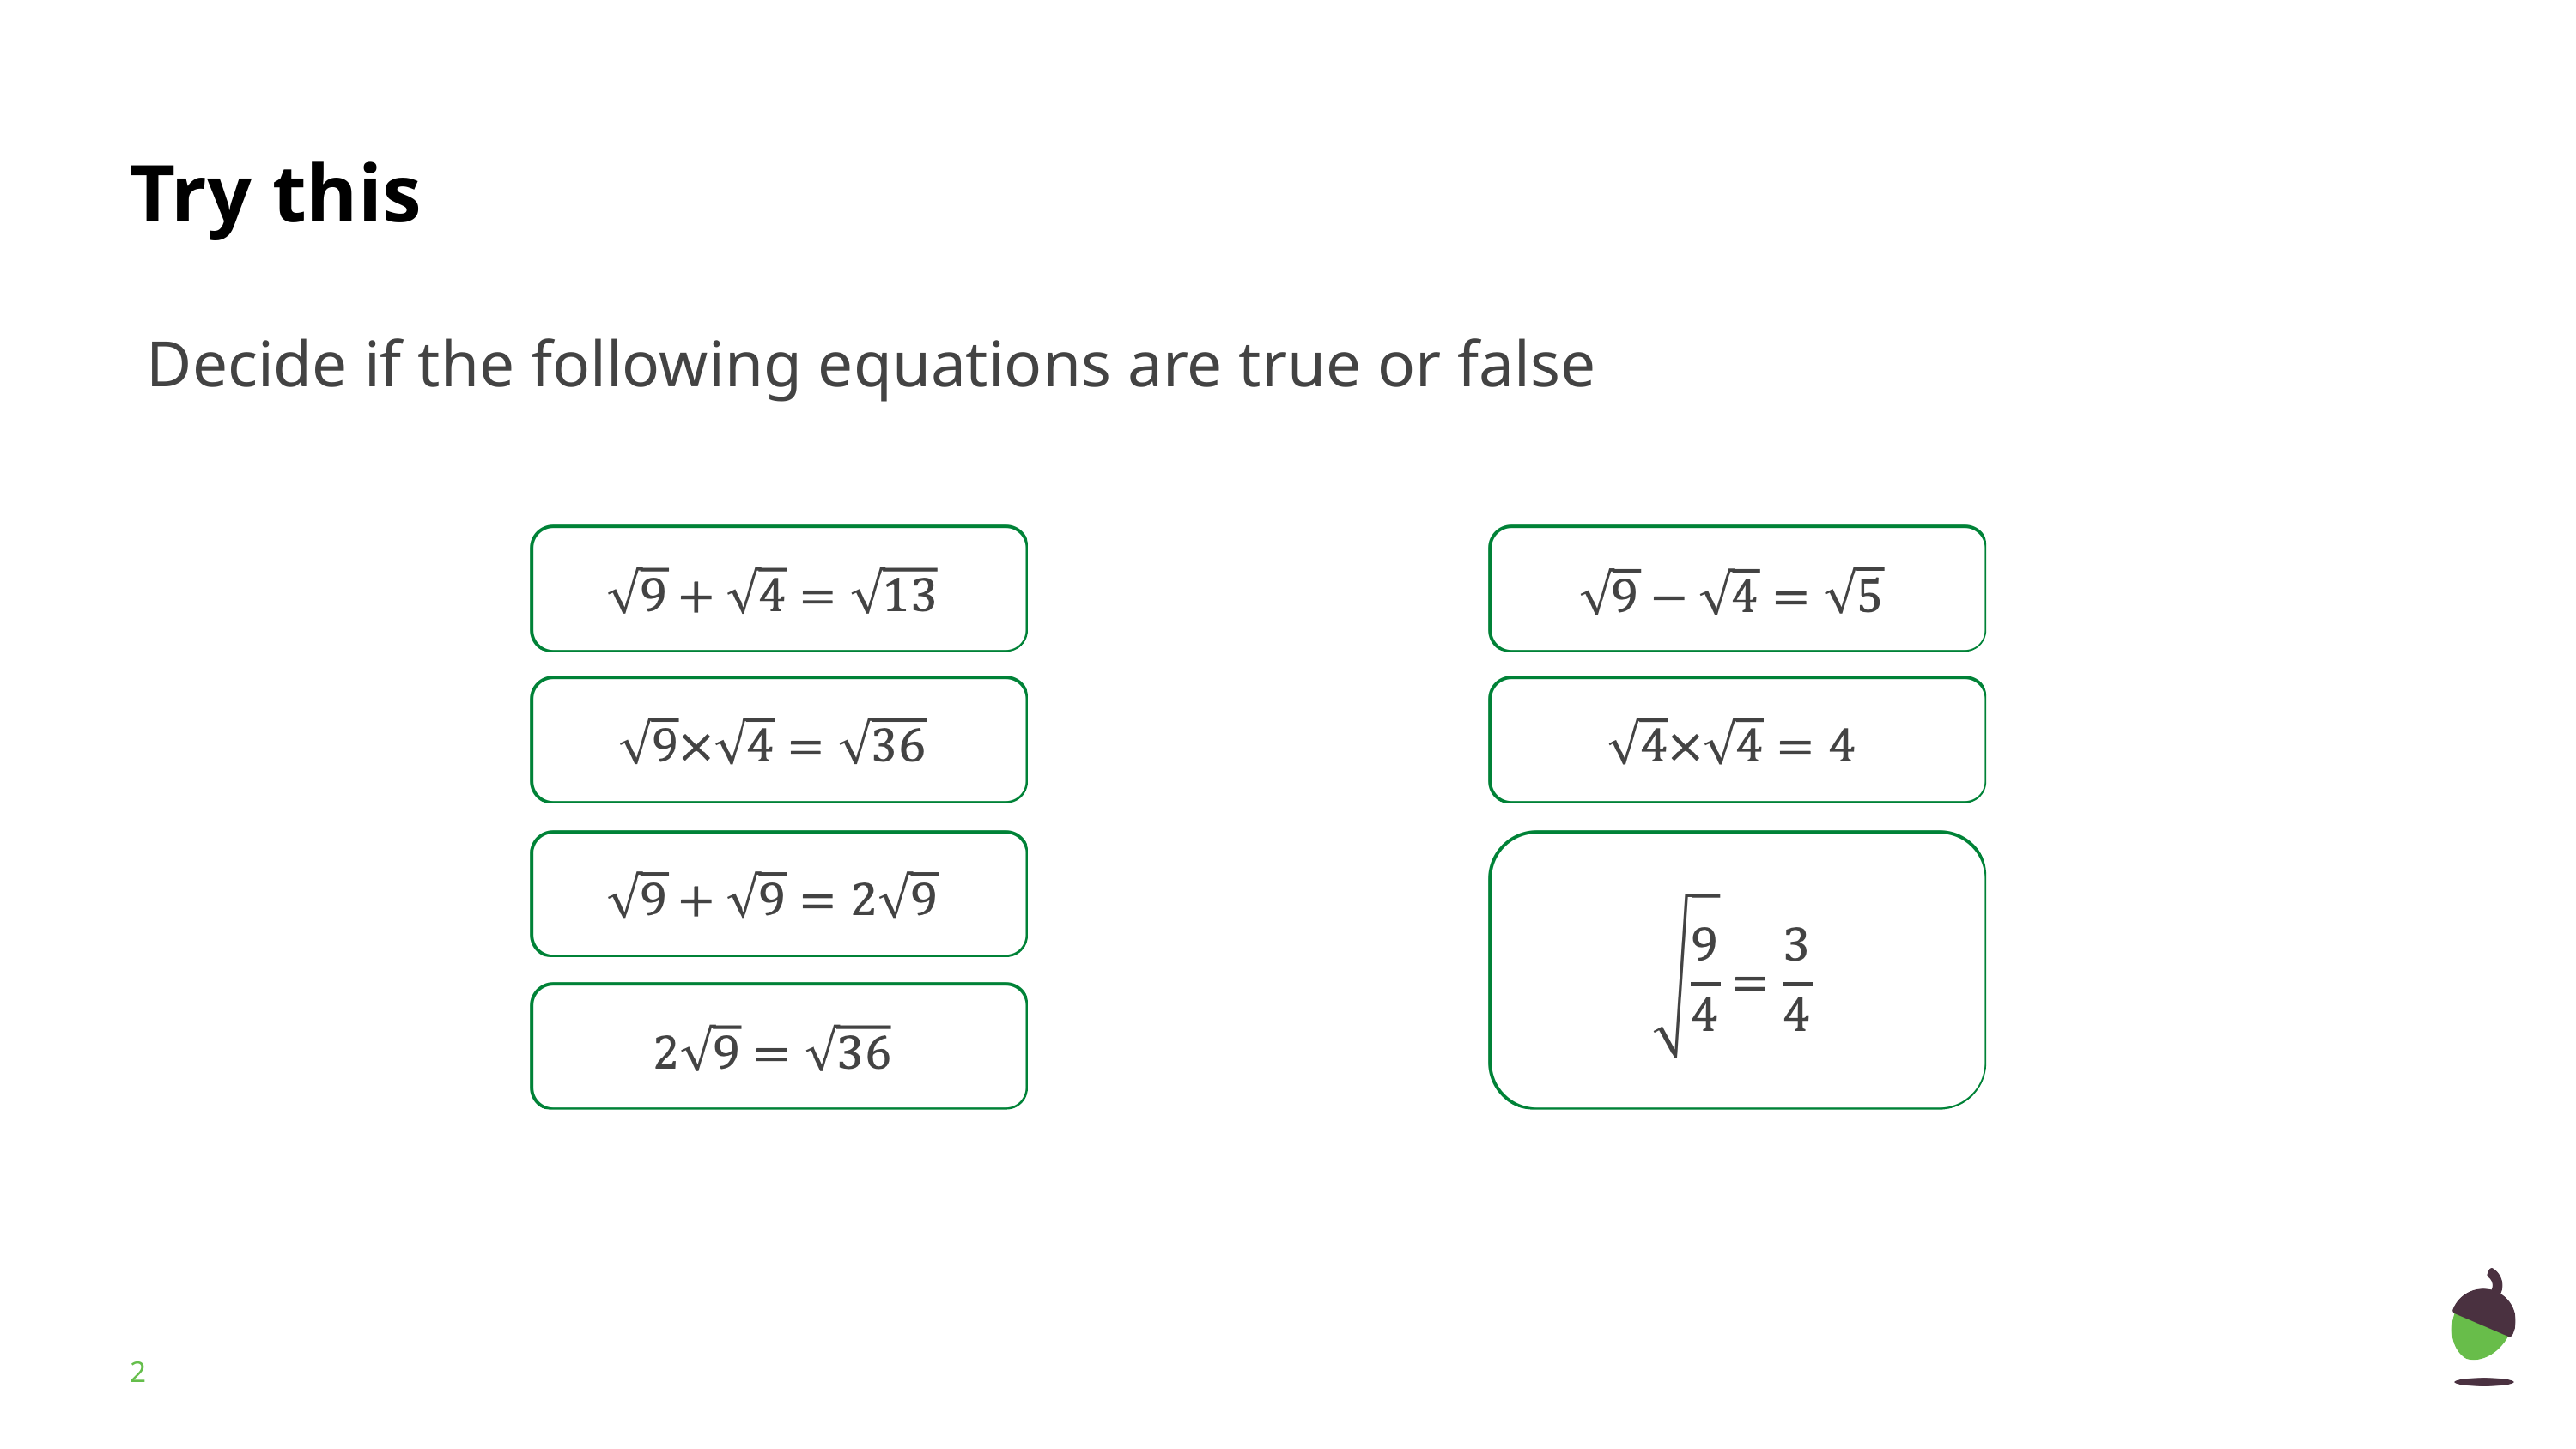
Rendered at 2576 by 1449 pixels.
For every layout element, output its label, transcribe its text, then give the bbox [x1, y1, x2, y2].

text_box [528, 828, 1028, 958]
text_box [528, 980, 1028, 1110]
text_box [1486, 523, 1987, 652]
picture [2451, 1268, 2516, 1386]
text_box [528, 523, 1028, 652]
text_box [1486, 674, 1987, 803]
text_box [1486, 828, 1987, 1110]
text_box [528, 674, 1028, 803]
text_box Decide if the following equations are true or false [133, 295, 1714, 398]
